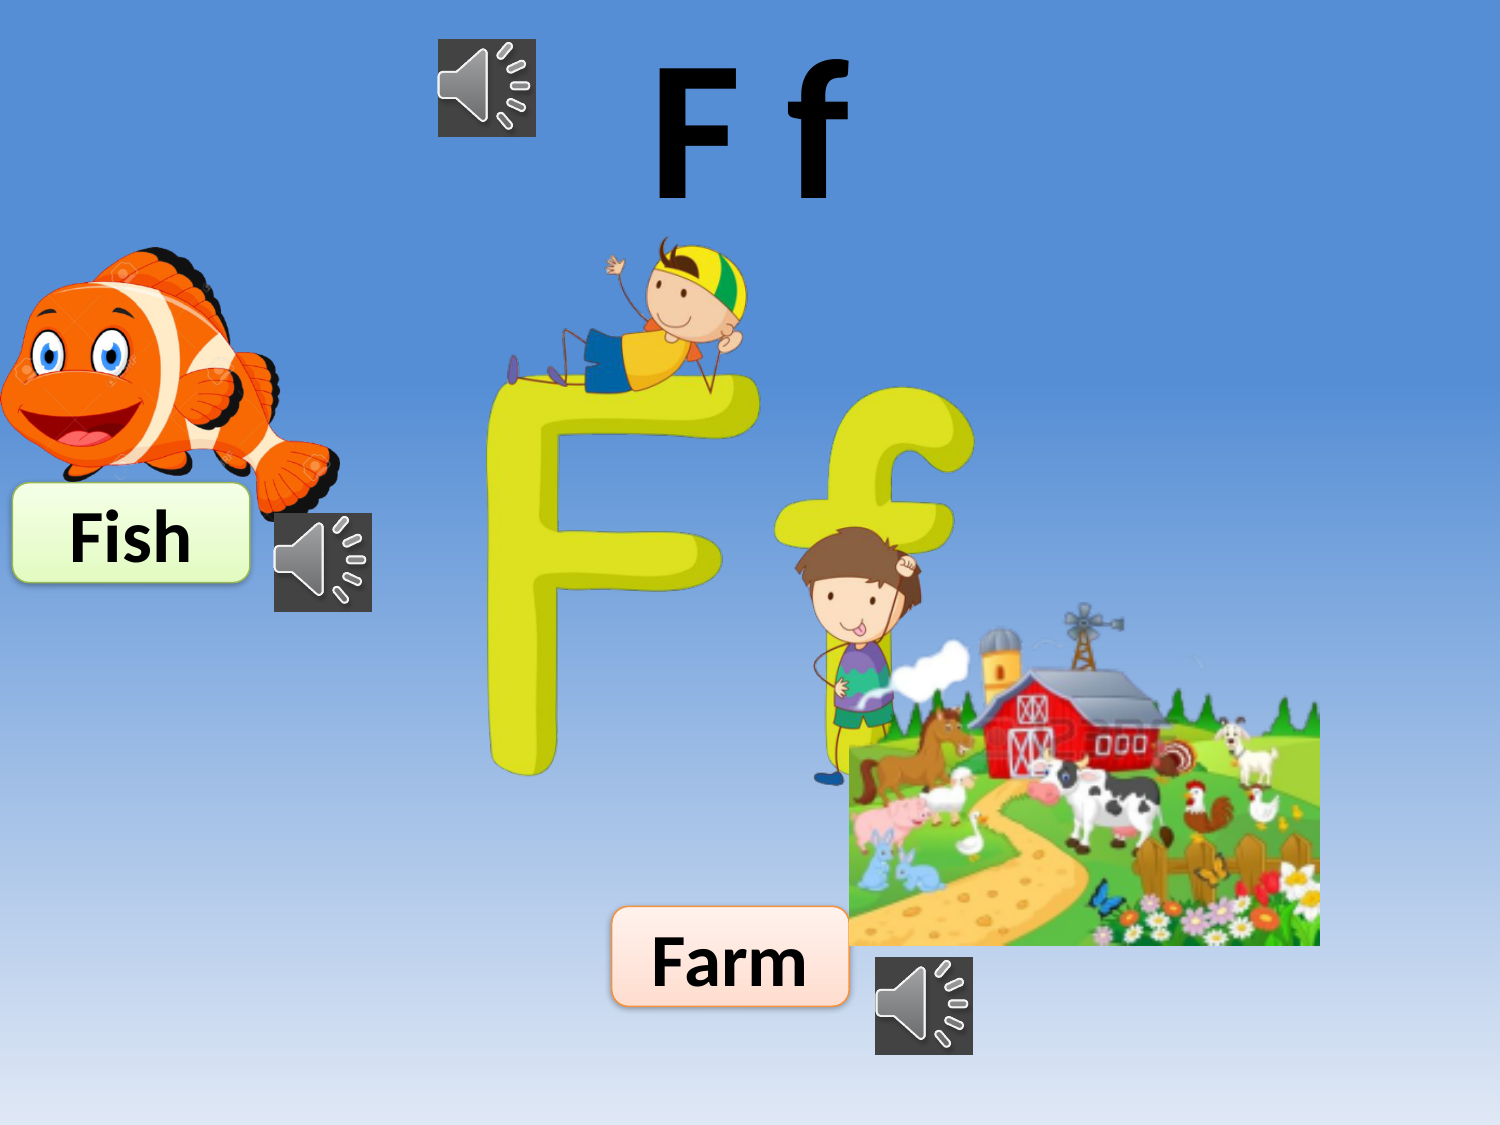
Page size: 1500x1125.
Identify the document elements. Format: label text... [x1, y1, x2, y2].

picture [873, 956, 975, 1057]
title F f [75, 24, 1425, 213]
picture [486, 235, 1321, 946]
picture [0, 246, 373, 613]
text_box Fish [11, 530, 251, 584]
picture [436, 38, 537, 139]
text_box Farm [610, 905, 850, 1008]
